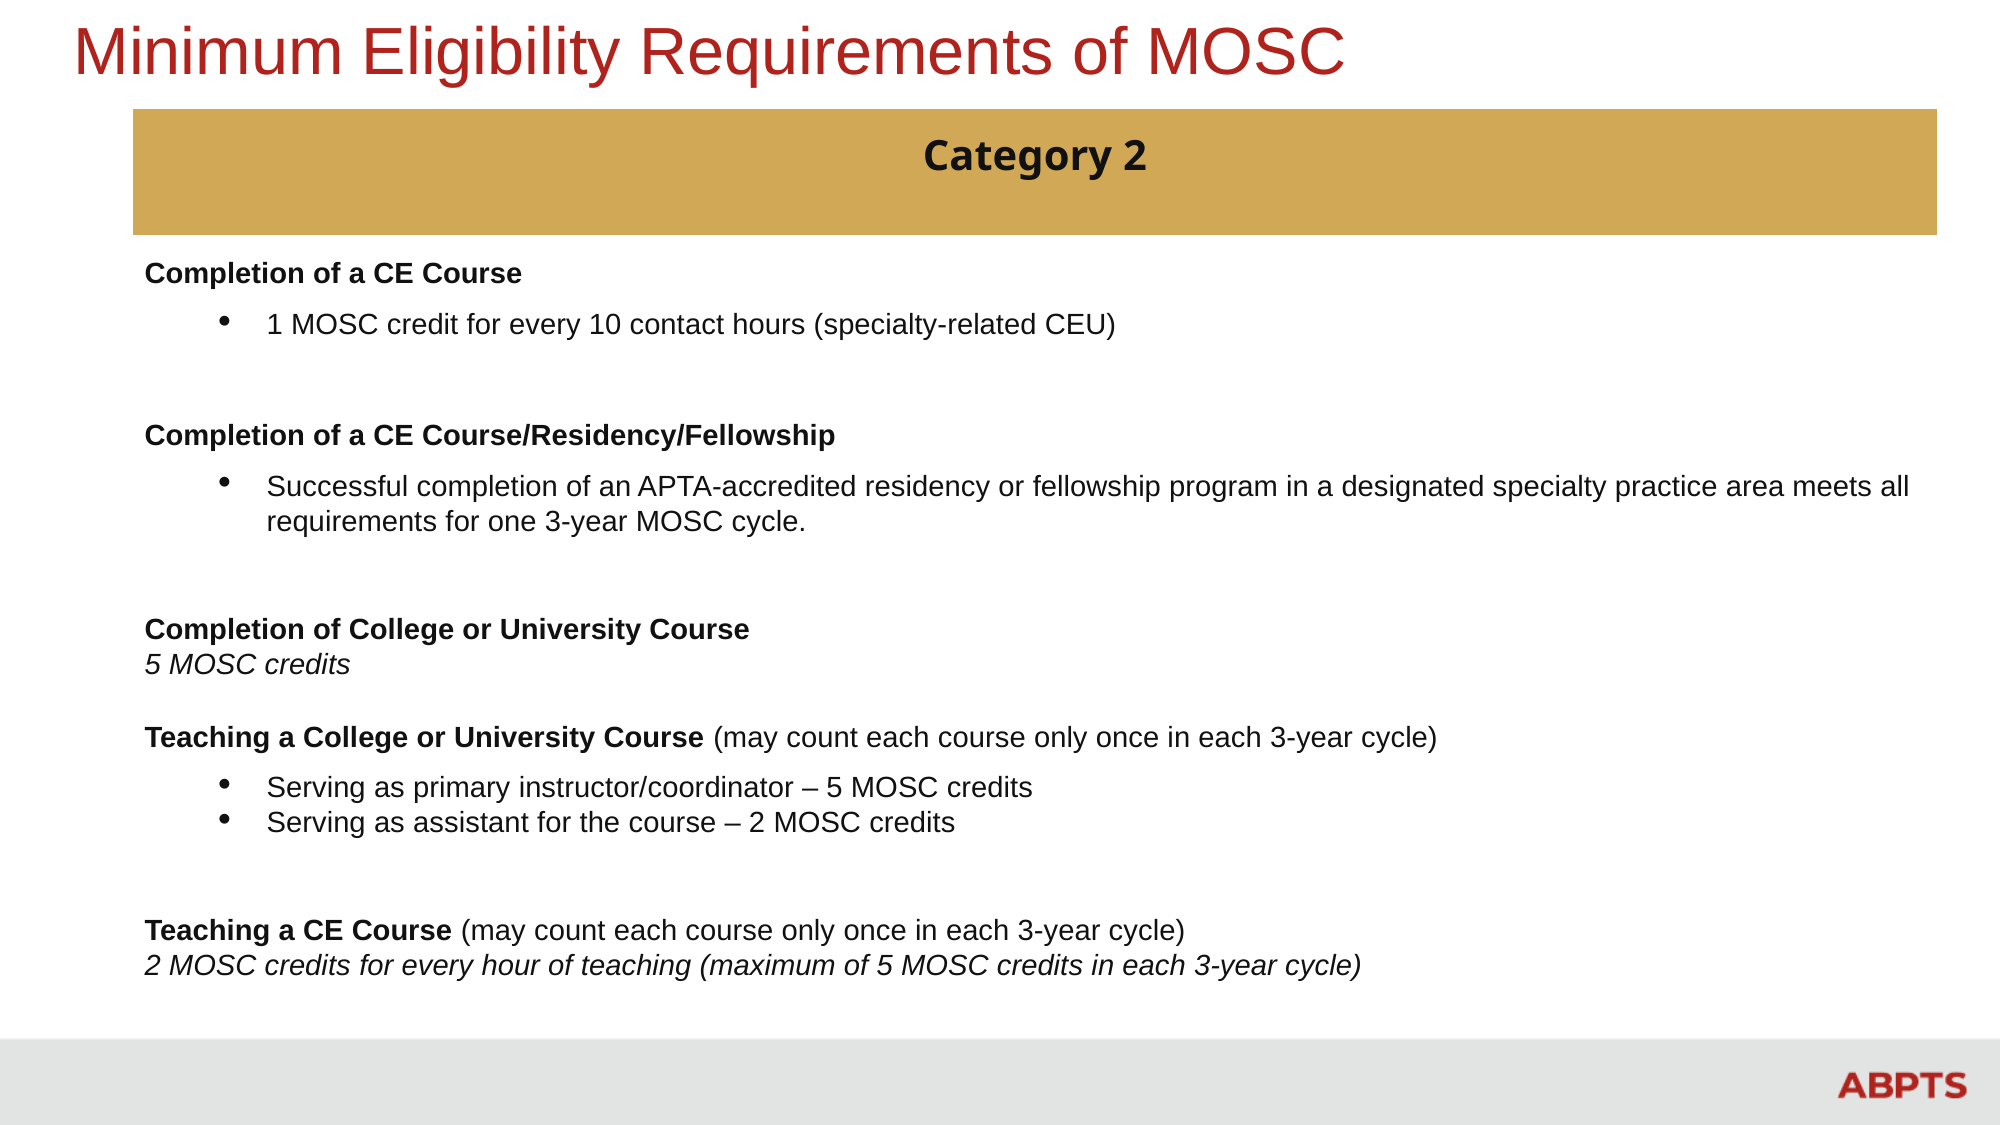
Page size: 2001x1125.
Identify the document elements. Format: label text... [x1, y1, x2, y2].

table_header Category 2 [133, 109, 1937, 235]
title Minimum Eligibility Requirements of MOSC [73, 20, 1892, 208]
table_cell Completion of a CE Course 1 MOSC credit for every 10 contact hours (specialty-related CEU) [133, 235, 1937, 395]
table_cell Teaching a College or University Course (may count each course only once in each 3-year cycle) Serving as primary instructor/coordinator – 5 MOSC credits Serving as assistant for the course – 2 MOSC credits [133, 697, 1937, 895]
table_cell Completion of a CE Course/Residency/Fellowship Successful completion of an APTA-accredited residency or fellowship program in a designated specialty practice area meets all requirements for one 3-year MOSC cycle. [133, 395, 1937, 594]
table_cell Completion of College or University Course 5 MOSC credits [133, 594, 1937, 697]
table_cell Teaching a CE Course (may count each course only once in each 3-year cycle) 2 MOSC credits for every hour of teaching (maximum of 5 MOSC credits in each 3-year cycle) [133, 895, 1937, 999]
picture [0, 1032, 2000, 1125]
